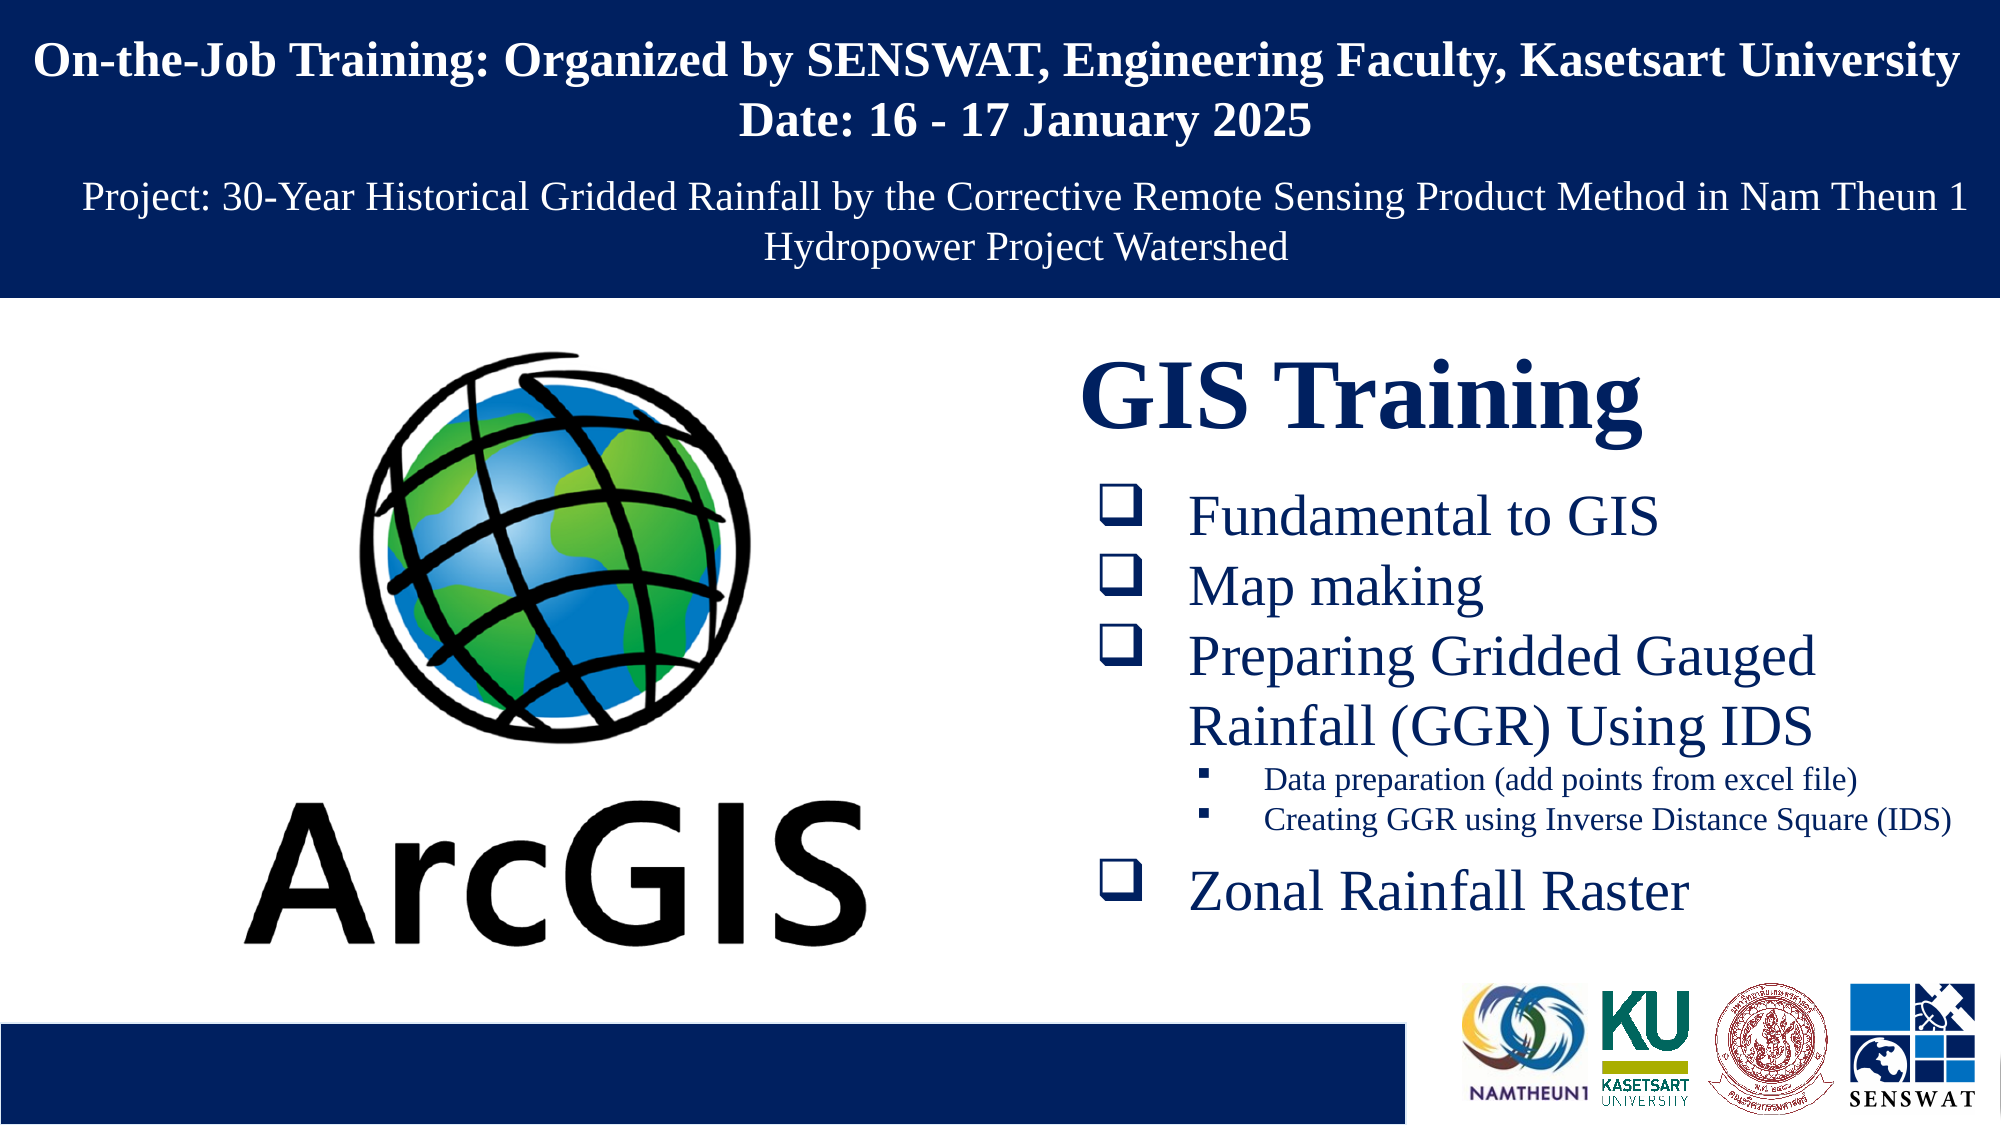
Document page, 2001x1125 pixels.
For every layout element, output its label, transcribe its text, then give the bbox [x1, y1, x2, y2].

picture [202, 297, 907, 1003]
text_box On-the-Job Training: Organized by SENSWAT, Engineering Faculty, Kasetsart University Date: 16 - 17 January 2025 [5, 18, 2000, 214]
text_box Fundamental to GIS Map making Preparing Gridded Gauged Rainfall (GGR) Using IDS Data preparation (add points from excel file) Creating GGR using Inverse Distance Square (IDS) Zonal Rainfall Raster [1005, 470, 1975, 945]
text_box [1405, 983, 2000, 1125]
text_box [1462, 983, 1975, 1115]
text_box Project: 30-Year Historical Gridded Rainfall by the Corrective Remote Sensing Product Method in Nam Theun 1 Hydropower Project Watershed [42, 161, 2000, 277]
text_box [0, 0, 2000, 299]
text_box GIS Training [1063, 320, 1660, 456]
text_box [0, 1022, 1407, 1125]
